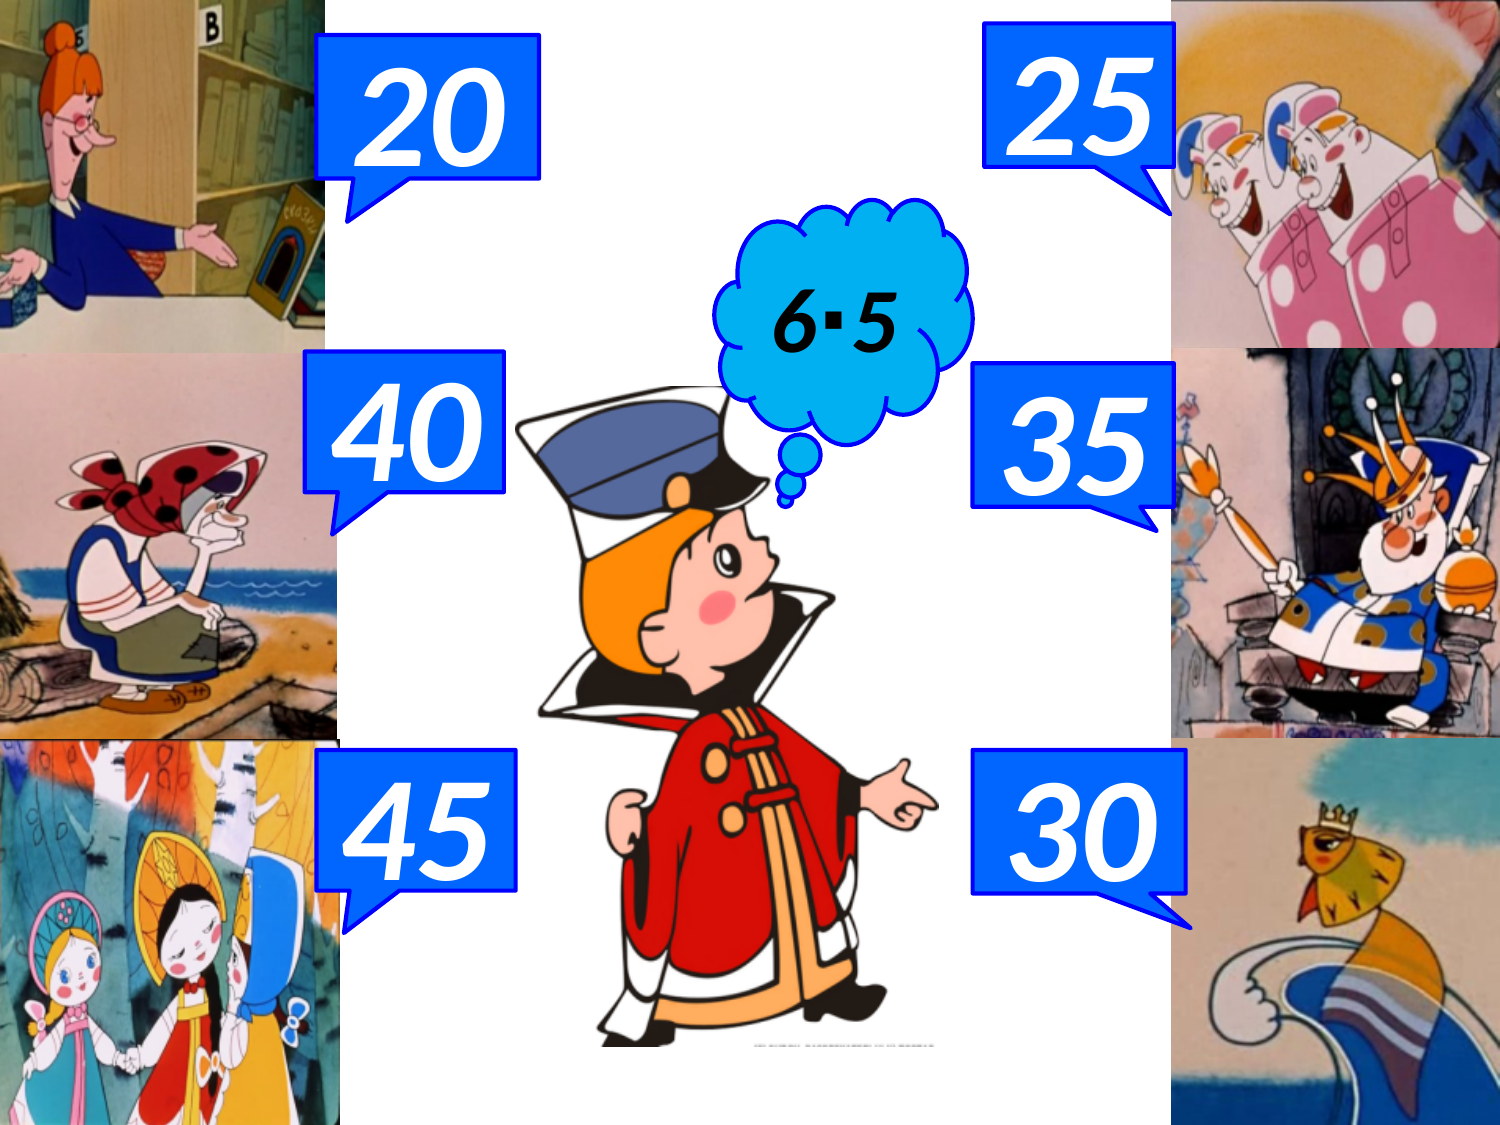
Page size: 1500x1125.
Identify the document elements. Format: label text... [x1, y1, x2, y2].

picture [1171, 0, 1500, 1125]
text_box 25 [982, 21, 1166, 215]
text_box 30 [970, 747, 1166, 921]
picture [0, 0, 341, 1125]
text_box 6∙5 [712, 197, 975, 386]
text_box 20 [330, 32, 542, 224]
picture [515, 386, 939, 1048]
text_box 40 [331, 349, 506, 530]
text_box 35 [970, 361, 1166, 533]
text_box 45 [345, 747, 510, 935]
